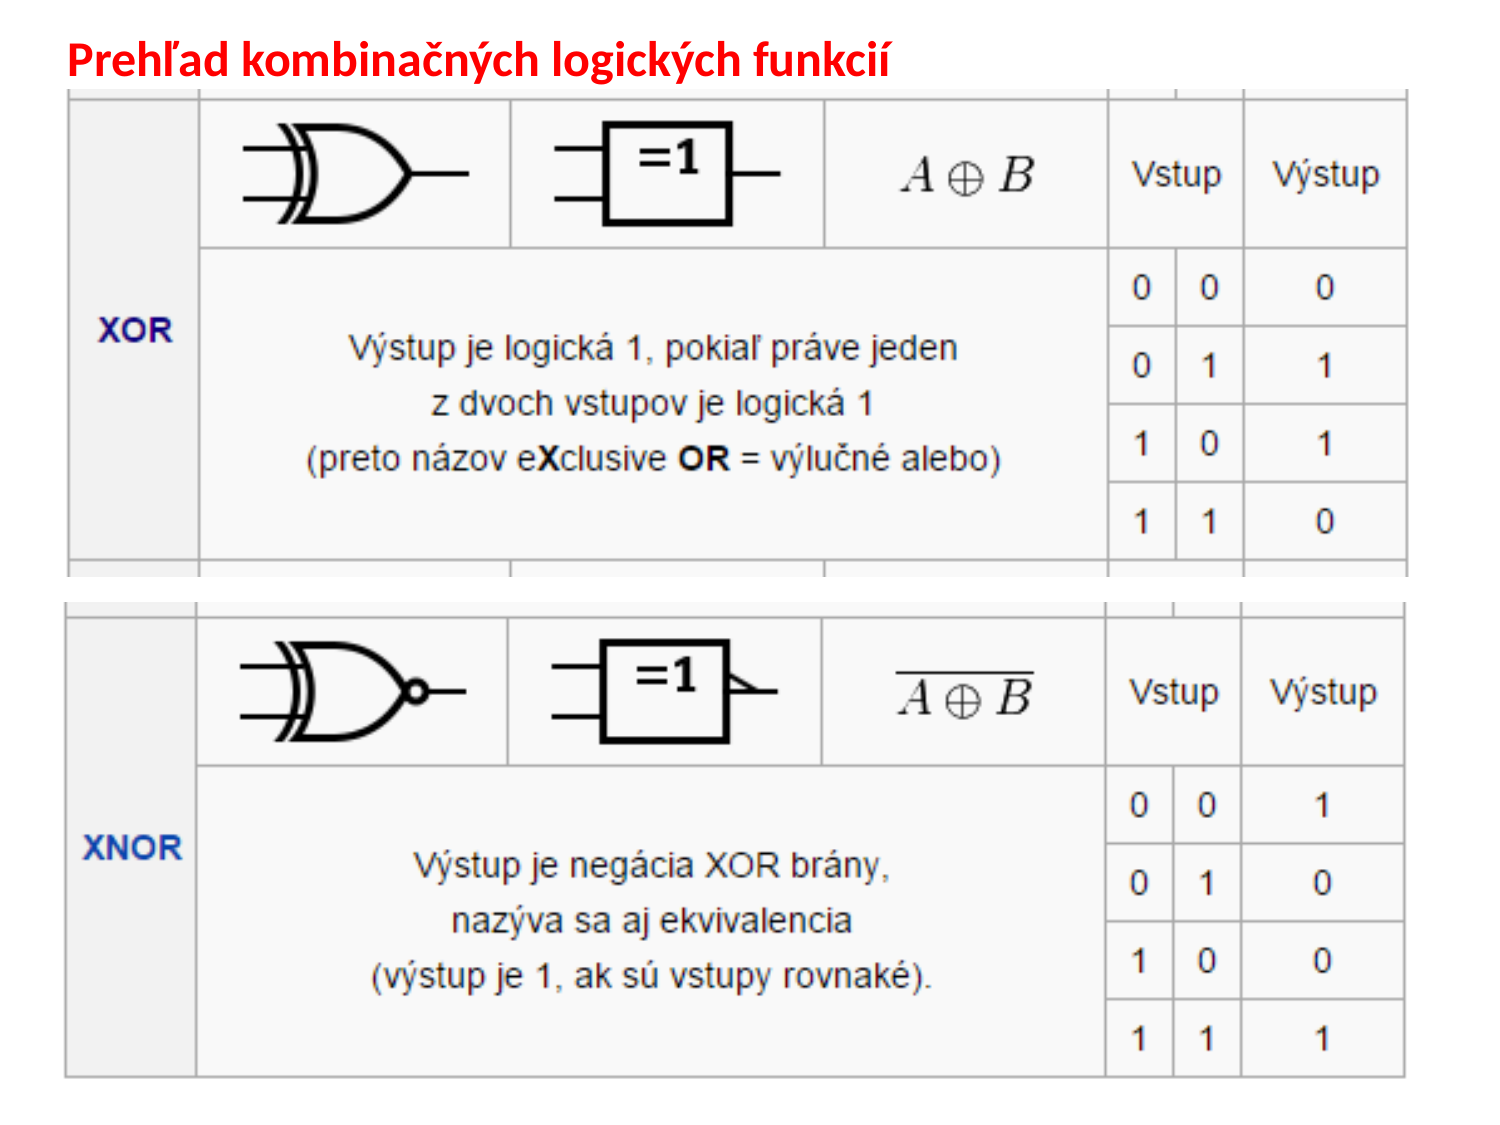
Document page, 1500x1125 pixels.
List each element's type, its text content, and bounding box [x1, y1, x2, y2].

picture [52, 89, 1424, 577]
picture [45, 601, 1424, 1095]
text_box Prehľad kombinačných logických funkcií [53, 19, 1259, 88]
